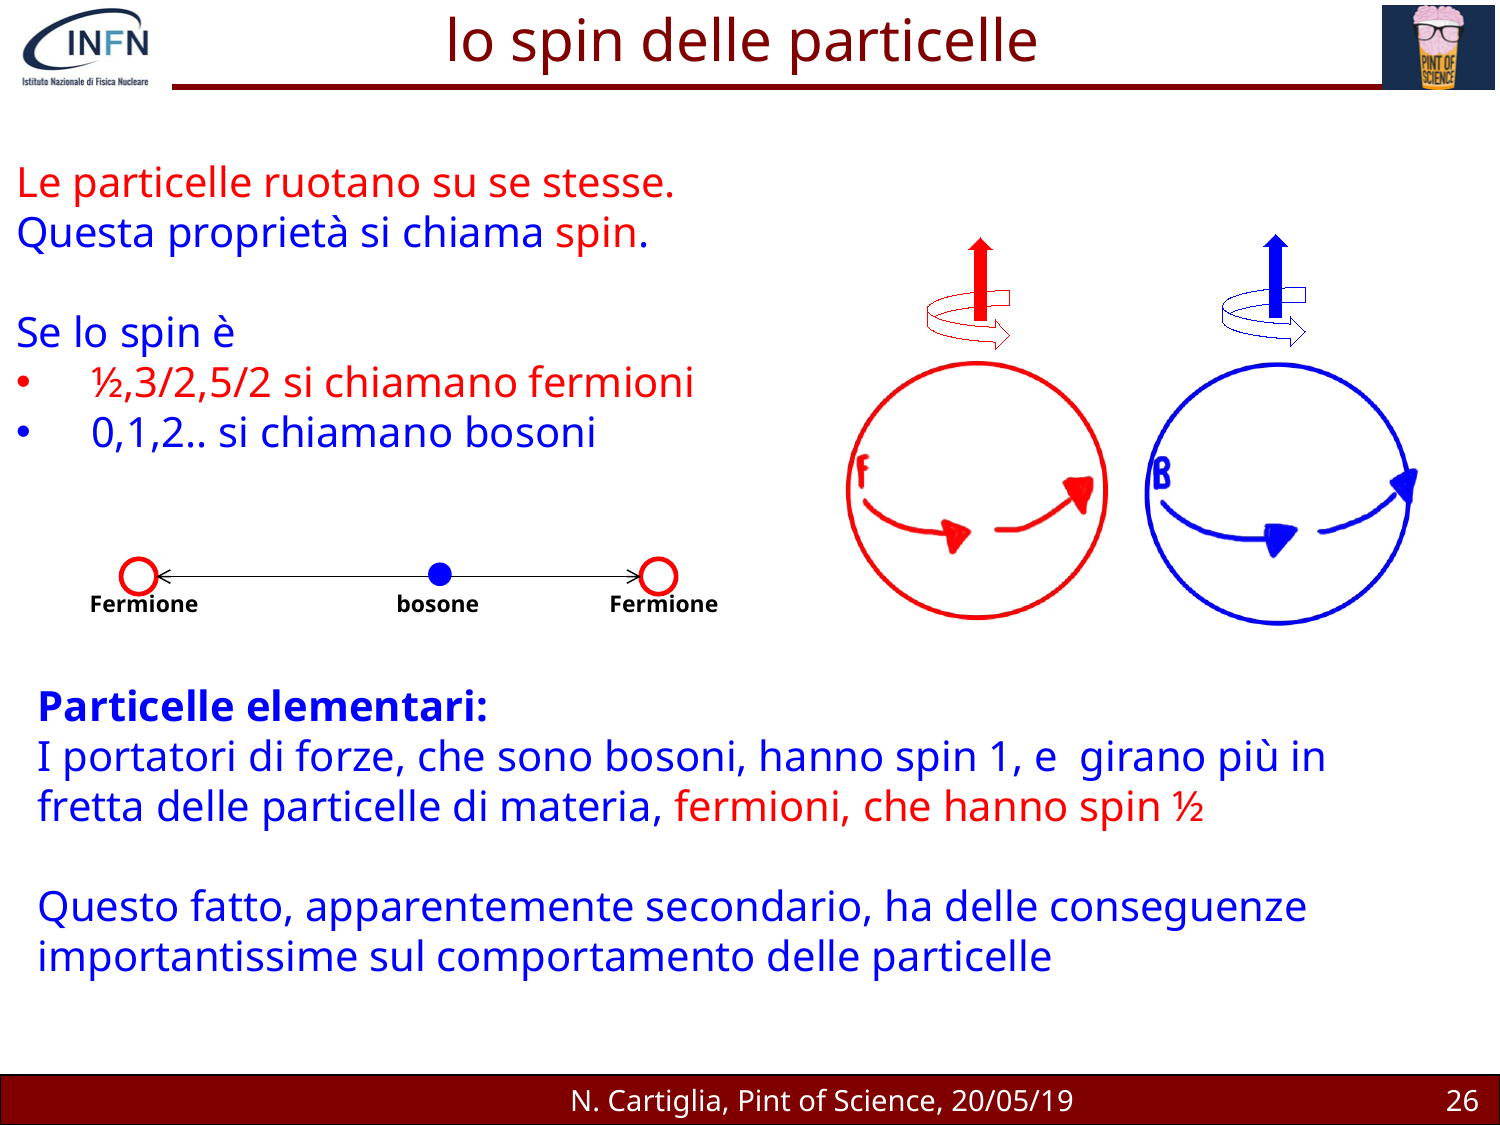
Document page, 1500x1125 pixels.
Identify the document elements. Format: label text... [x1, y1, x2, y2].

text_box [927, 290, 1010, 348]
text_box [974, 307, 987, 321]
text_box Fermione [594, 582, 734, 625]
picture [0, 81, 172, 94]
text_box Particelle elementari: I portatori di forze, che sono bosoni, hanno spin 1, e girano più in fretta delle particelle di materia, fermioni, che hanno spin ½ Questo fatto, apparentemente secondario, ha delle conseguenze importantissime sul comportamento delle particelle [23, 672, 1444, 987]
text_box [834, 349, 1426, 646]
slide_number 26 [1181, 1074, 1495, 1125]
text_box [640, 558, 677, 582]
text_box [121, 558, 157, 582]
text_box [1269, 304, 1282, 318]
text_box [968, 237, 993, 292]
text_box [428, 562, 452, 575]
text_box Fermione [74, 582, 214, 625]
text_box [1222, 287, 1306, 347]
text_box bosone [381, 585, 495, 625]
text_box lo spin delle particelle [0, 0, 1500, 81]
text_box [1263, 234, 1288, 289]
text_box Le particelle ruotano su se stesse. Questa proprietà si chiama spin. Se lo spin è ½,3/2,5/2 si chiamano fermioni 0,1,2.. si chiamano bosoni [2, 148, 1444, 463]
footer N. Cartiglia, Pint of Science, 20/05/19 [513, 1074, 1131, 1125]
picture [1382, 81, 1495, 90]
